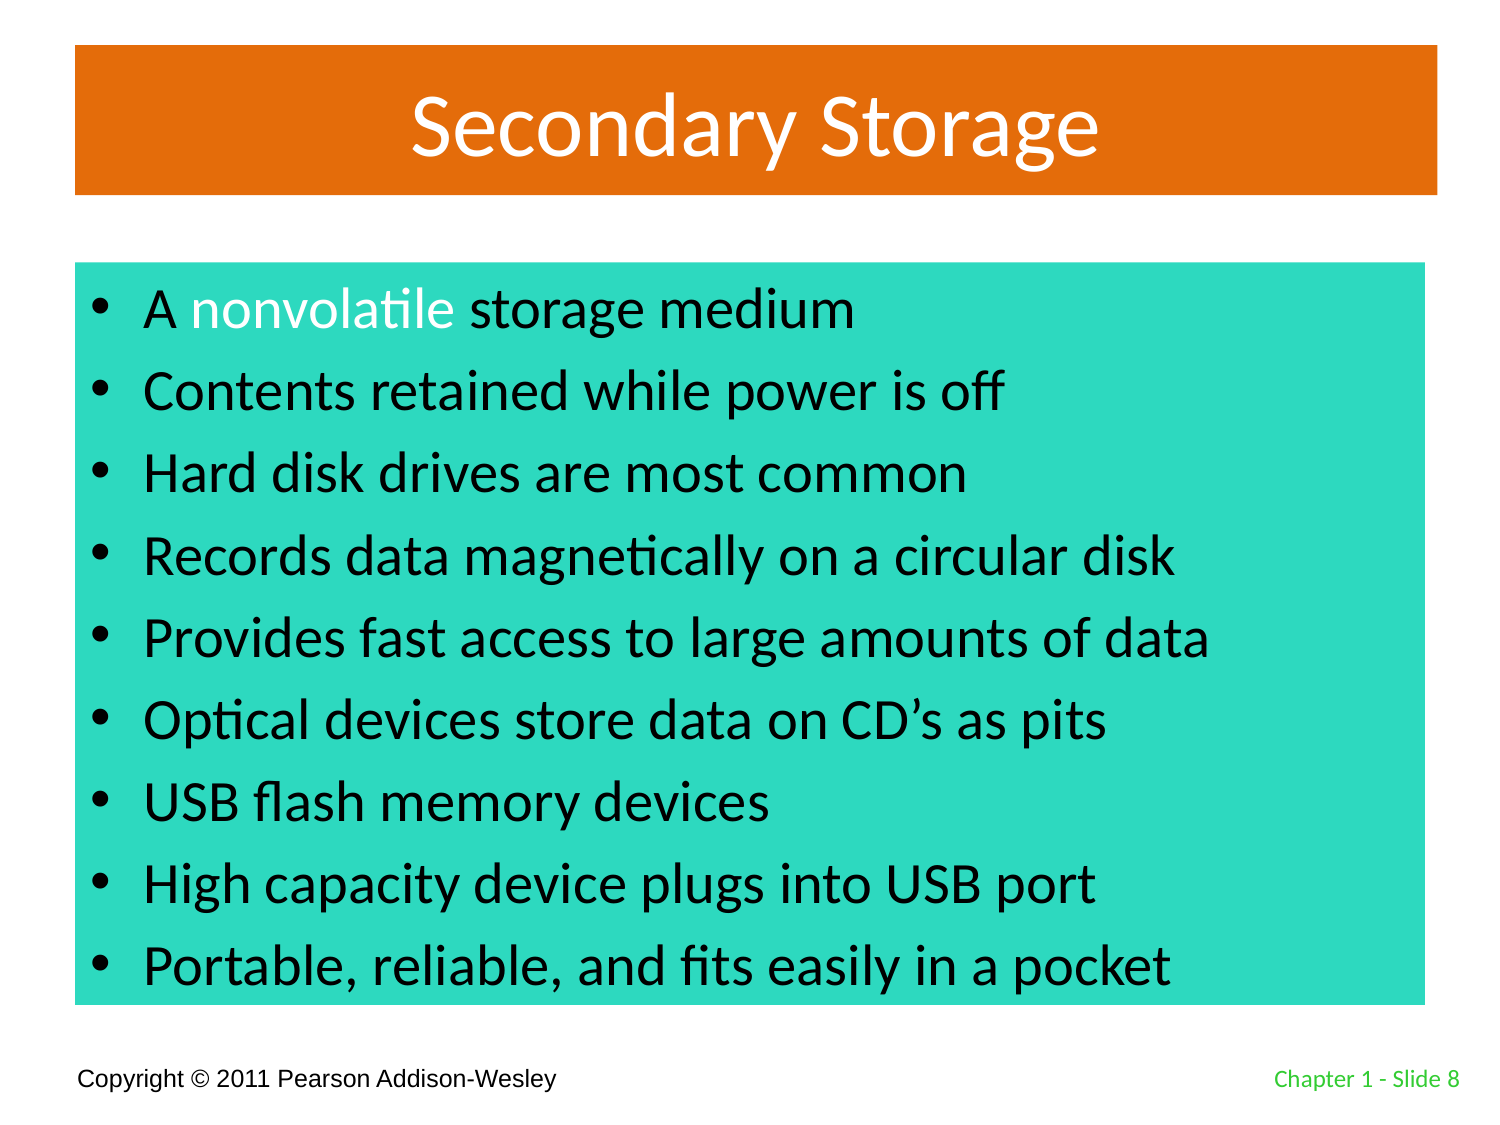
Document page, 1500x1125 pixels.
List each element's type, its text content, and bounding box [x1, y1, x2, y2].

slide_number Chapter 1 - Slide 8 [1162, 1024, 1476, 1101]
title Secondary Storage [75, 45, 1438, 196]
list A nonvolatile storage medium Contents retained while power is off Hard disk drives are most common Records data magnetically on a circular disk Provides fast access to large amounts of data Optical devices store data on CD’s as pits USB flash memory devices High capacity device plugs into USB port Portable, reliable, and fits easily in a pocket [75, 262, 1425, 1005]
